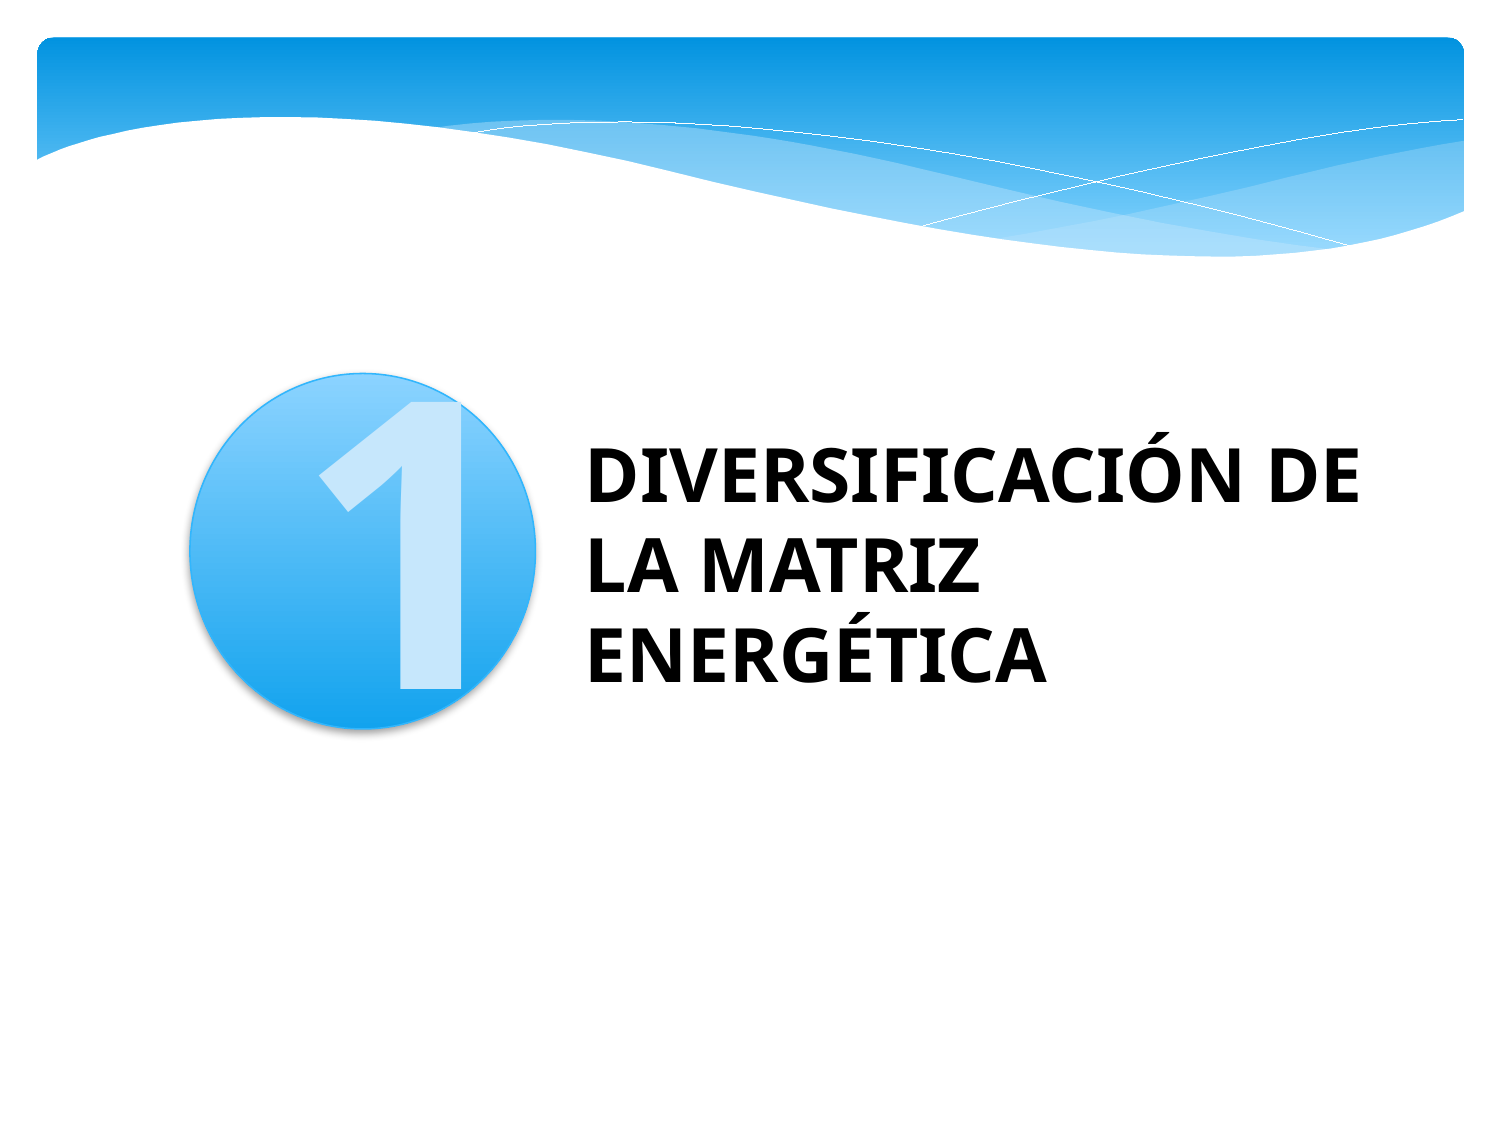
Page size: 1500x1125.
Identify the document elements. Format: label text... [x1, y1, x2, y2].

text_box [189, 395, 278, 708]
text_box 1 [278, 278, 536, 779]
text_box DIVERSIFICACIÓN DE LA MATRIZ ENERGÉTICA [567, 372, 1424, 752]
